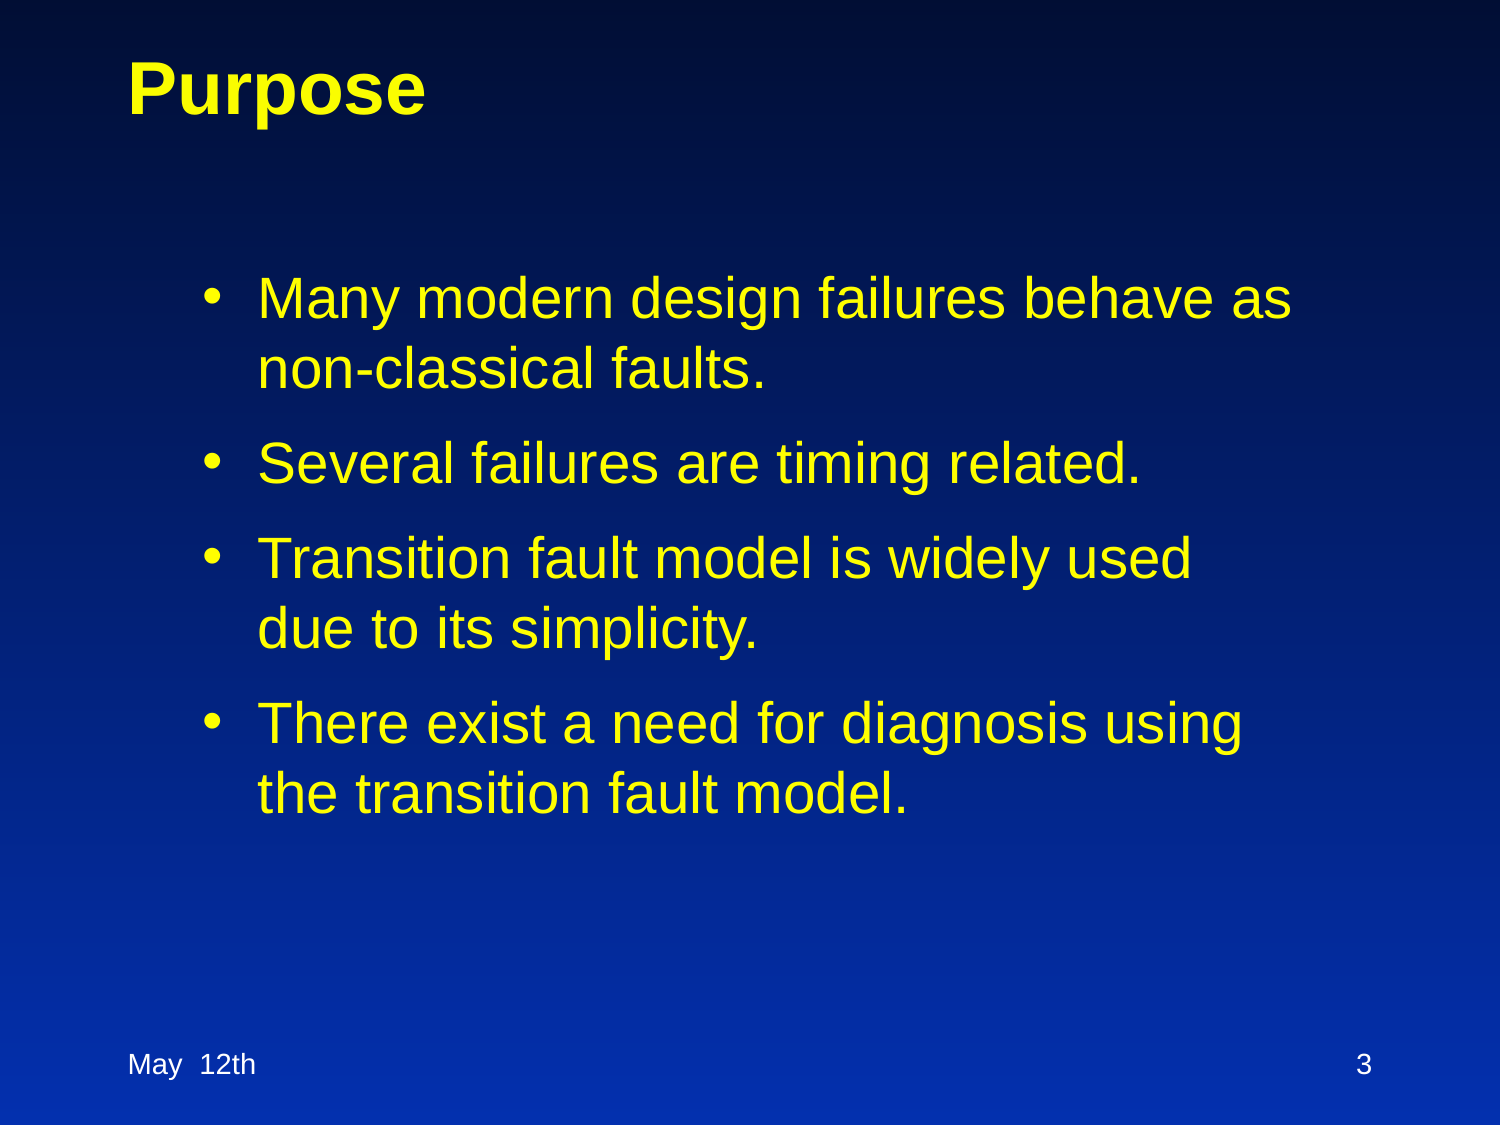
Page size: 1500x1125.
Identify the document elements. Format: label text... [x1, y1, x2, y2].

title Purpose [112, 37, 1388, 138]
text_box Many modern design failures behave as non-classical faults. Several failures are timing related. Transition fault model is widely used due to its simplicity. There exist a need for diagnosis using the transition fault model. [187, 252, 1313, 916]
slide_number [112, 1024, 426, 1101]
slide_number 3 [1074, 1024, 1388, 1101]
